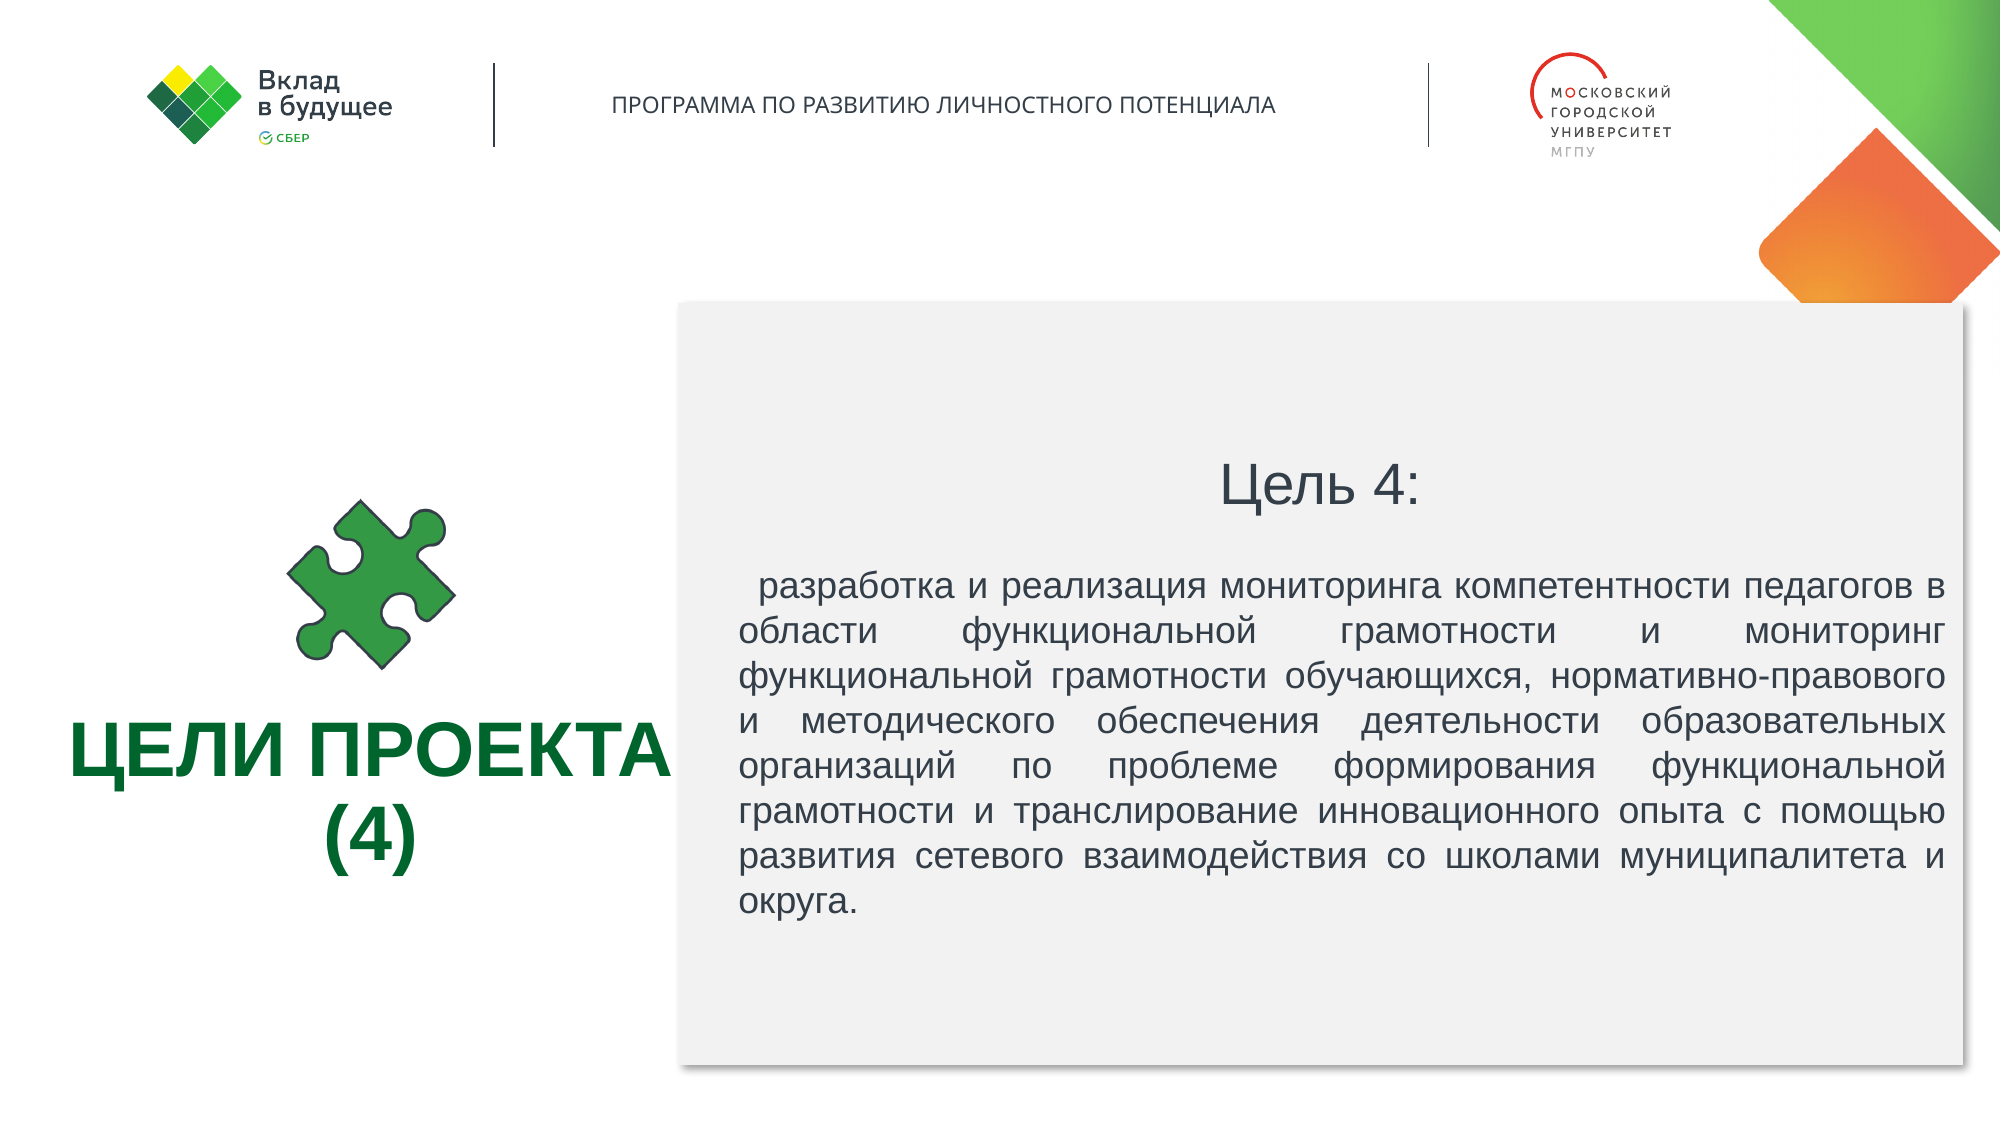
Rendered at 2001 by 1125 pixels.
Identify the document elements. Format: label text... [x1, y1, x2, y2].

text_box Цель 4: разработка и реализация мониторинга компетентности педагогов в области функциональной грамотности и мониторинг функциональной грамотности обучающихся, нормативно-правового и методического обеспечения деятельности образовательных организаций по проблеме формирования функциональной грамотности и транслирование инновационного опыта с помощью развития сетевого взаимодействия со школами муниципалитета и округа. [679, 303, 1962, 1065]
picture [1757, 0, 2000, 380]
picture [1530, 52, 1671, 157]
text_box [62, 488, 680, 880]
picture [147, 65, 392, 145]
